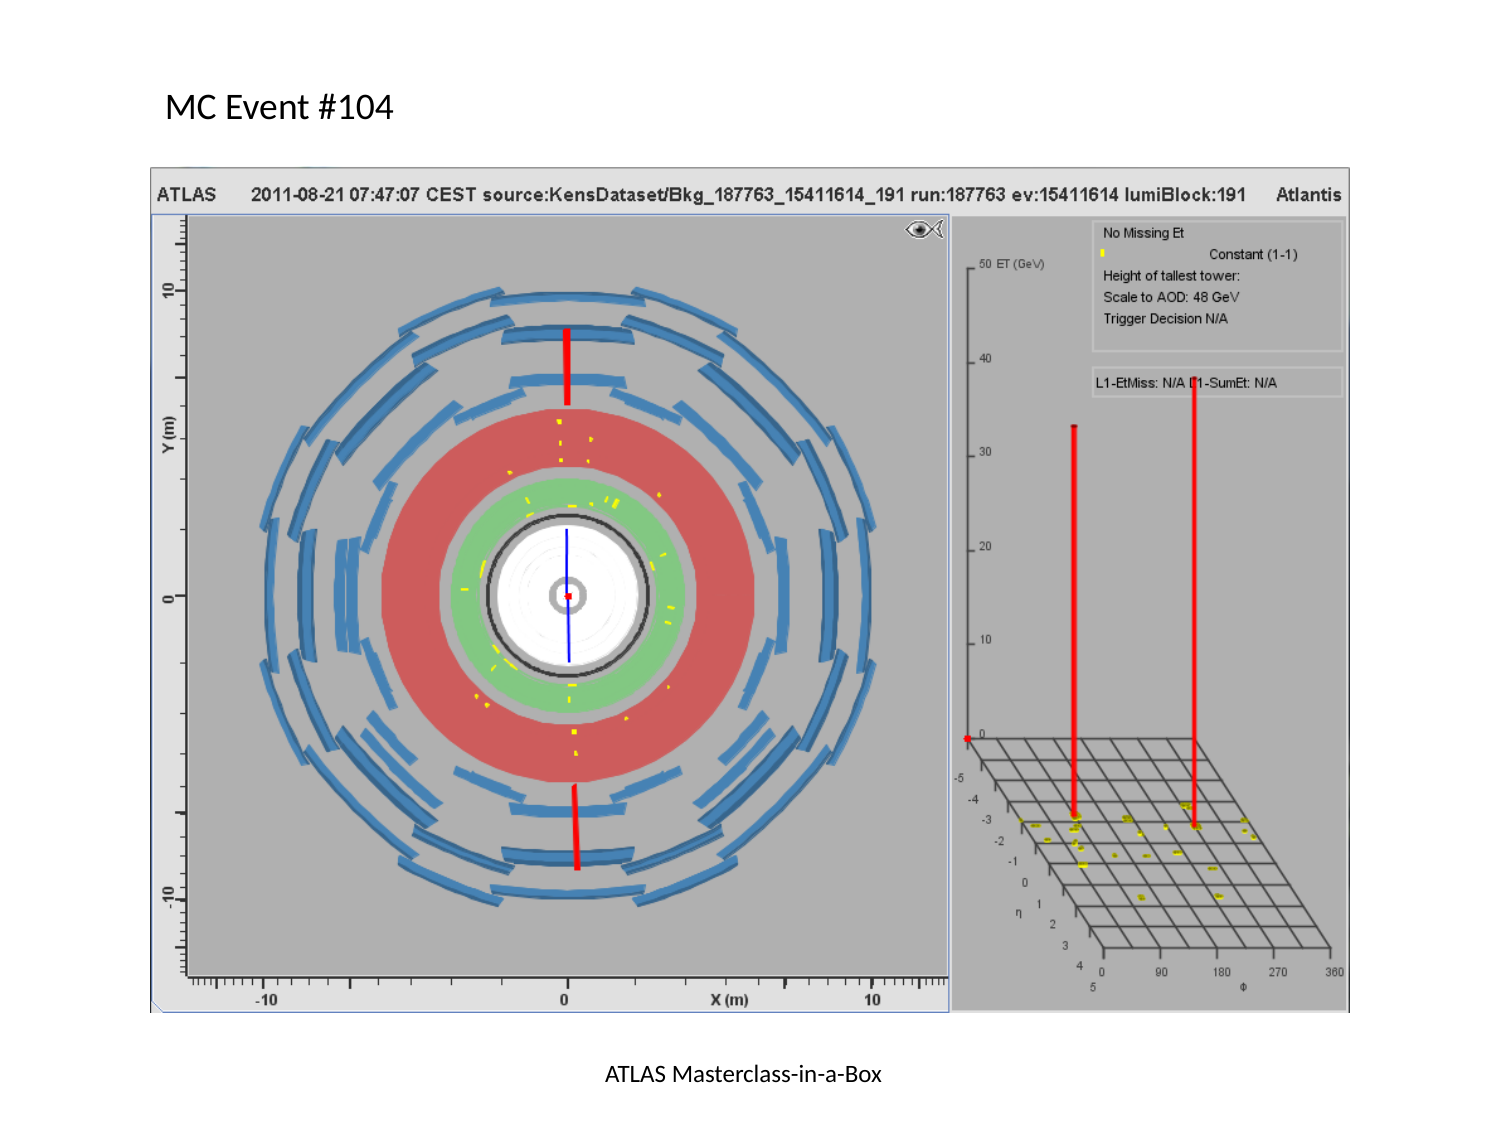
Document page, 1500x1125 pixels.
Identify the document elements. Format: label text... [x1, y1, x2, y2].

picture [149, 166, 1351, 1013]
text_box MC Event #104 [149, 74, 463, 135]
